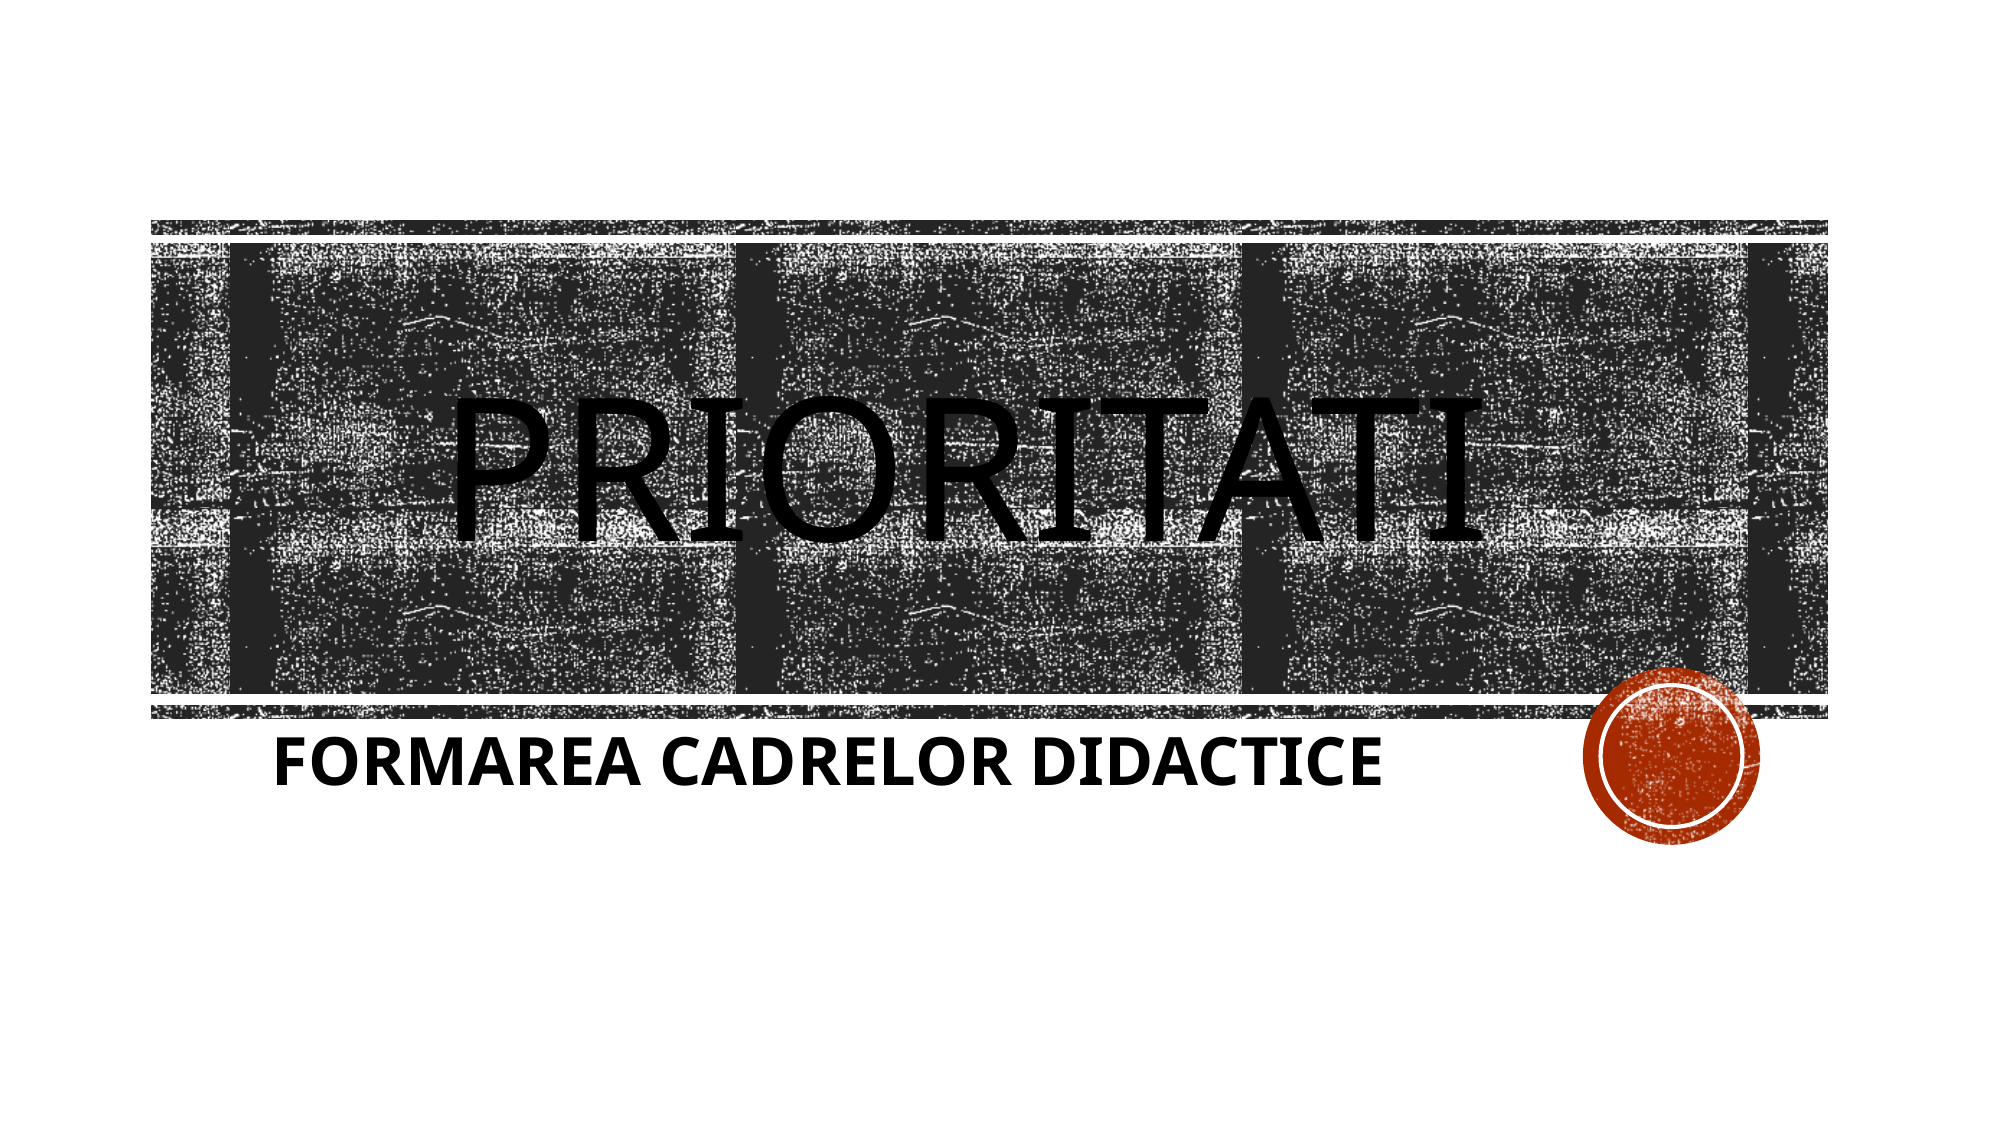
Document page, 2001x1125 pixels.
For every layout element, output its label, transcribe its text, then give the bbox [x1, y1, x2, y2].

subtitle FORMAREA CADRELOR DIDACTICE [175, 720, 1470, 896]
title PRIORITatI [172, 234, 1808, 733]
